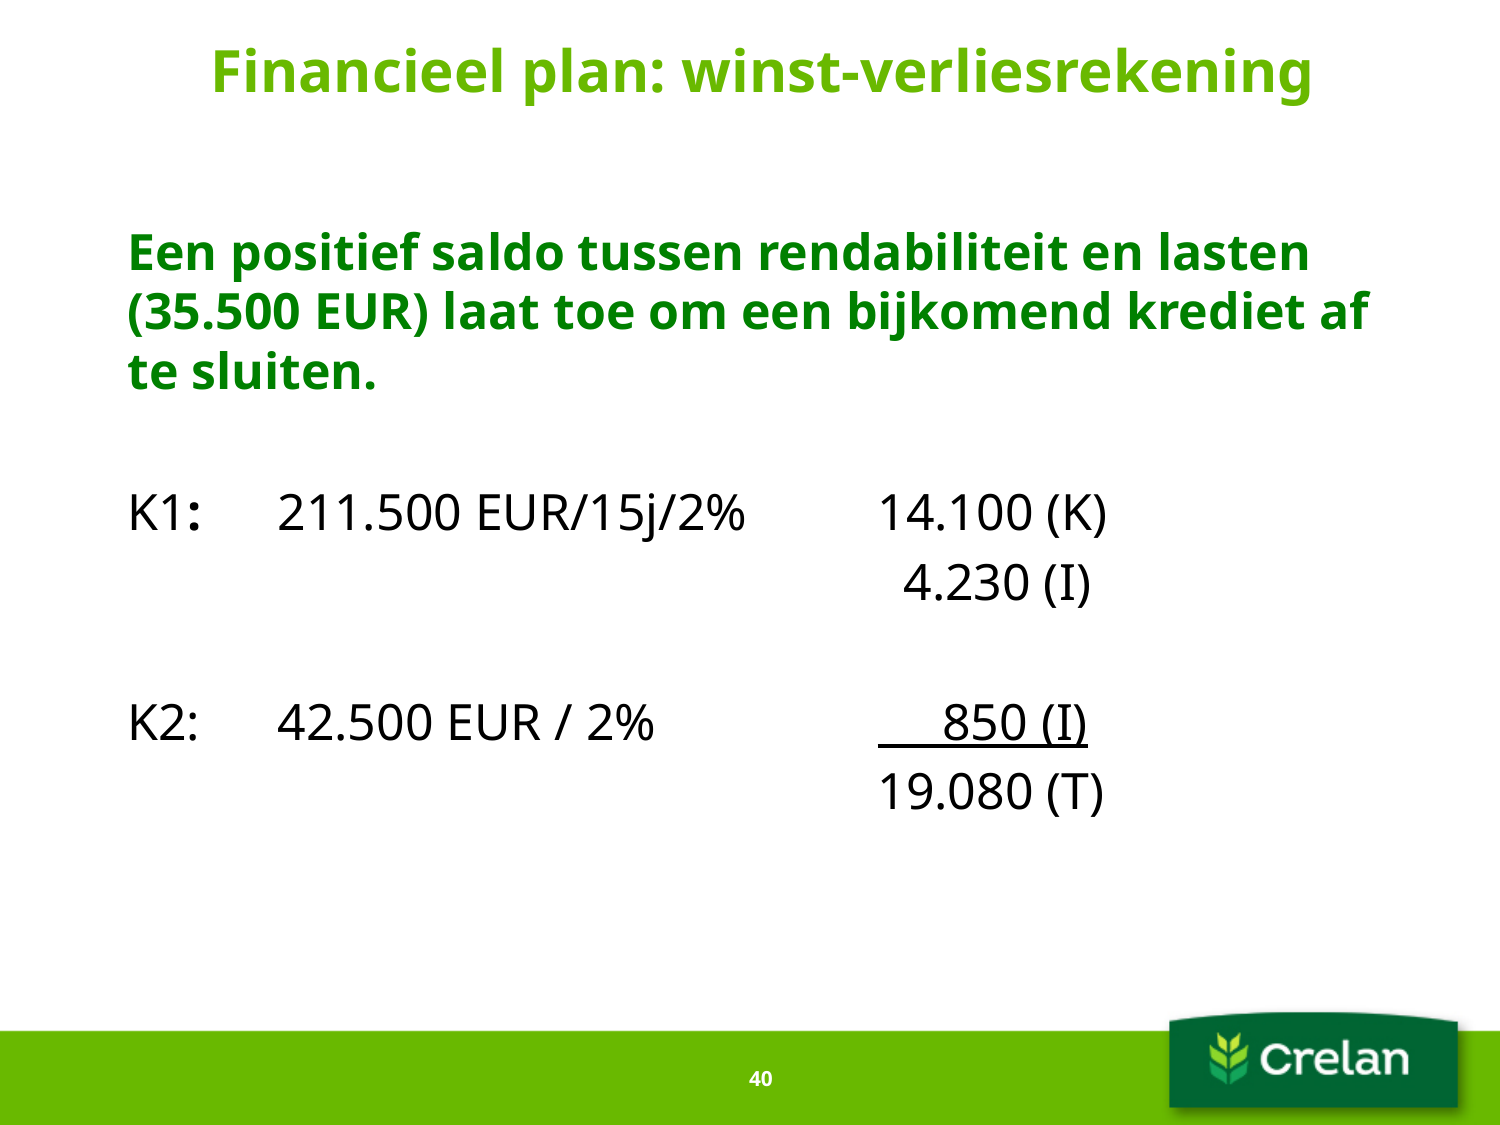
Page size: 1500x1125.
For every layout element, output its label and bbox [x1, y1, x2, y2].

slide_number [604, 1057, 918, 1109]
picture [0, 1000, 1500, 1125]
list [112, 212, 1388, 951]
title [112, 0, 1414, 138]
